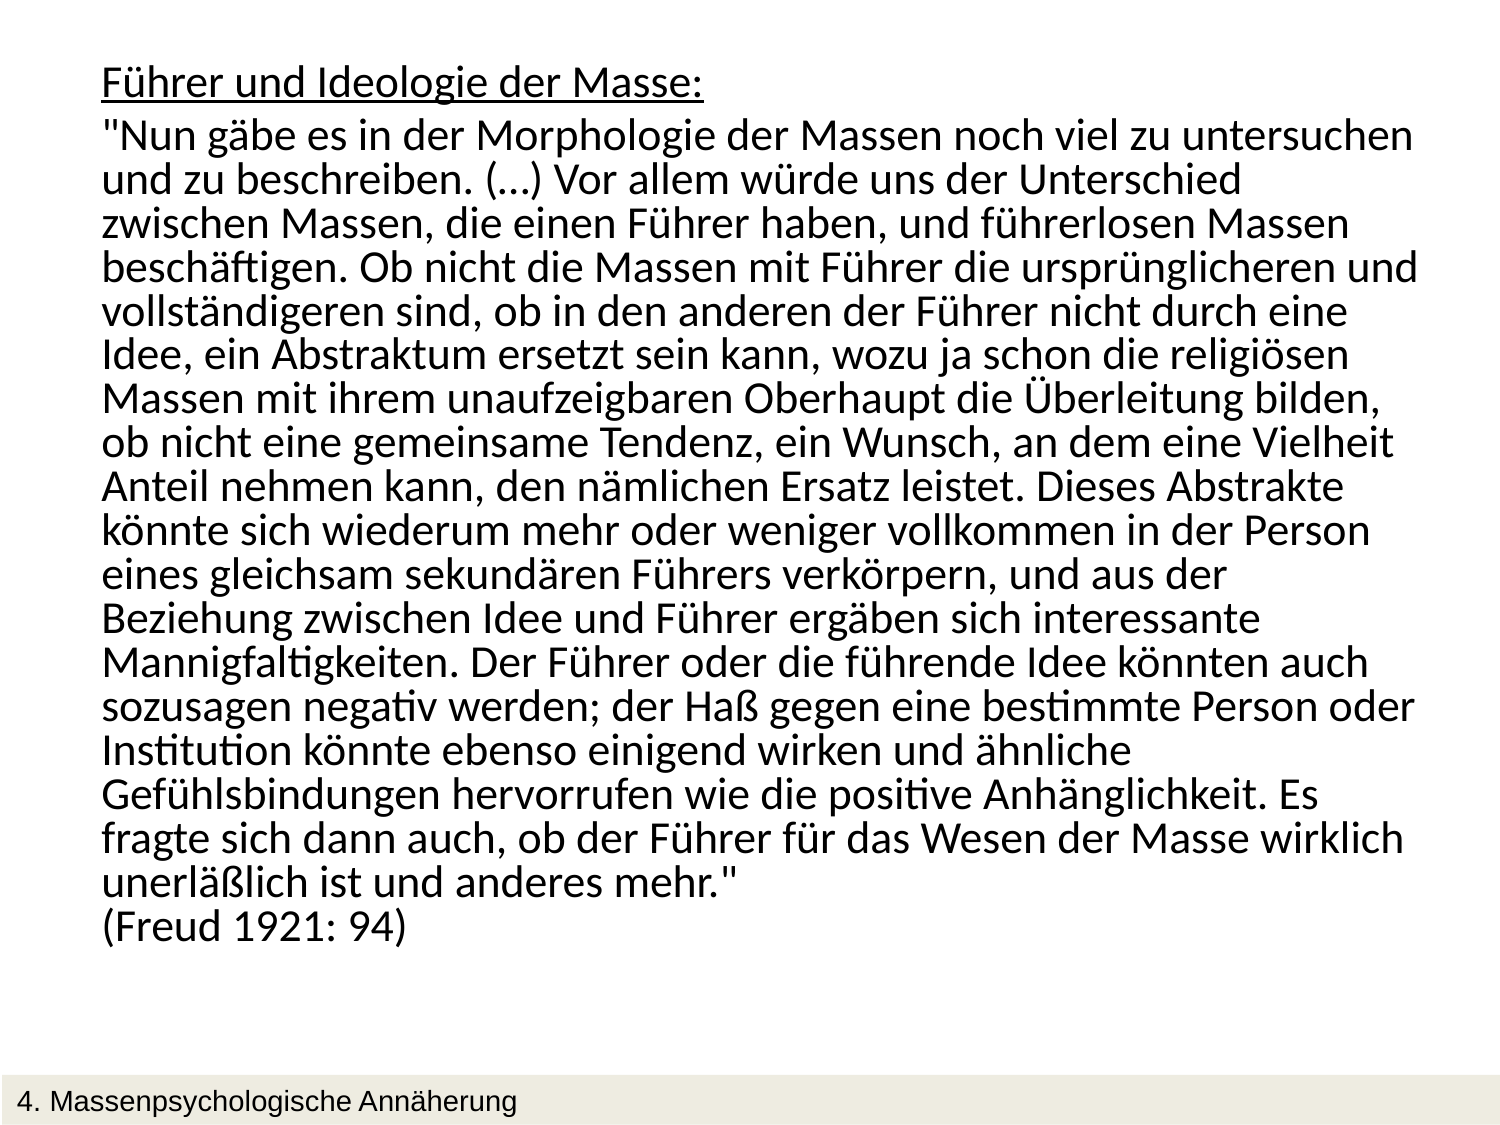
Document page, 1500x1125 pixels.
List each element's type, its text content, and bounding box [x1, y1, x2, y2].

list Führer und Ideologie der Masse: "Nun gäbe es in der Morphologie der Massen noch viel zu untersuchen und zu beschreiben. (…) Vor allem würde uns der Unterschied zwischen Massen, die einen Führer haben, und führerlosen Massen beschäftigen. Ob nicht die Massen mit Führer die ursprünglicheren und vollständigeren sind, ob in den anderen der Führer nicht durch eine Idee, ein Abstraktum ersetzt sein kann, wozu ja schon die religiösen Massen mit ihrem unaufzeigbaren Oberhaupt die Überleitung bilden, ob nicht eine gemeinsame Tendenz, ein Wunsch, an dem eine Vielheit Anteil nehmen kann, den nämlichen Ersatz leistet. Dieses Abstrakte könnte sich wiederum mehr oder weniger vollkommen in der Person eines gleichsam sekundären Führers verkörpern, und aus der Beziehung zwischen Idee und Führer ergäben sich interessante Mannigfaltigkeiten. Der Führer oder die führende Idee könnten auch sozusagen negativ werden; der Haß gegen eine bestimmte Person oder Institution könnte ebenso einigend wirken und ähnliche Gefühlsbindungen hervorrufen wie die positive Anhänglichkeit. Es fragte sich dann auch, ob der Führer für das Wesen der Masse wirklich unerläßlich ist und anderes mehr." (Freud 1921: 94) [86, 54, 1437, 1017]
text_box 4. Massenpsychologische Annäherung [2, 1074, 1500, 1125]
